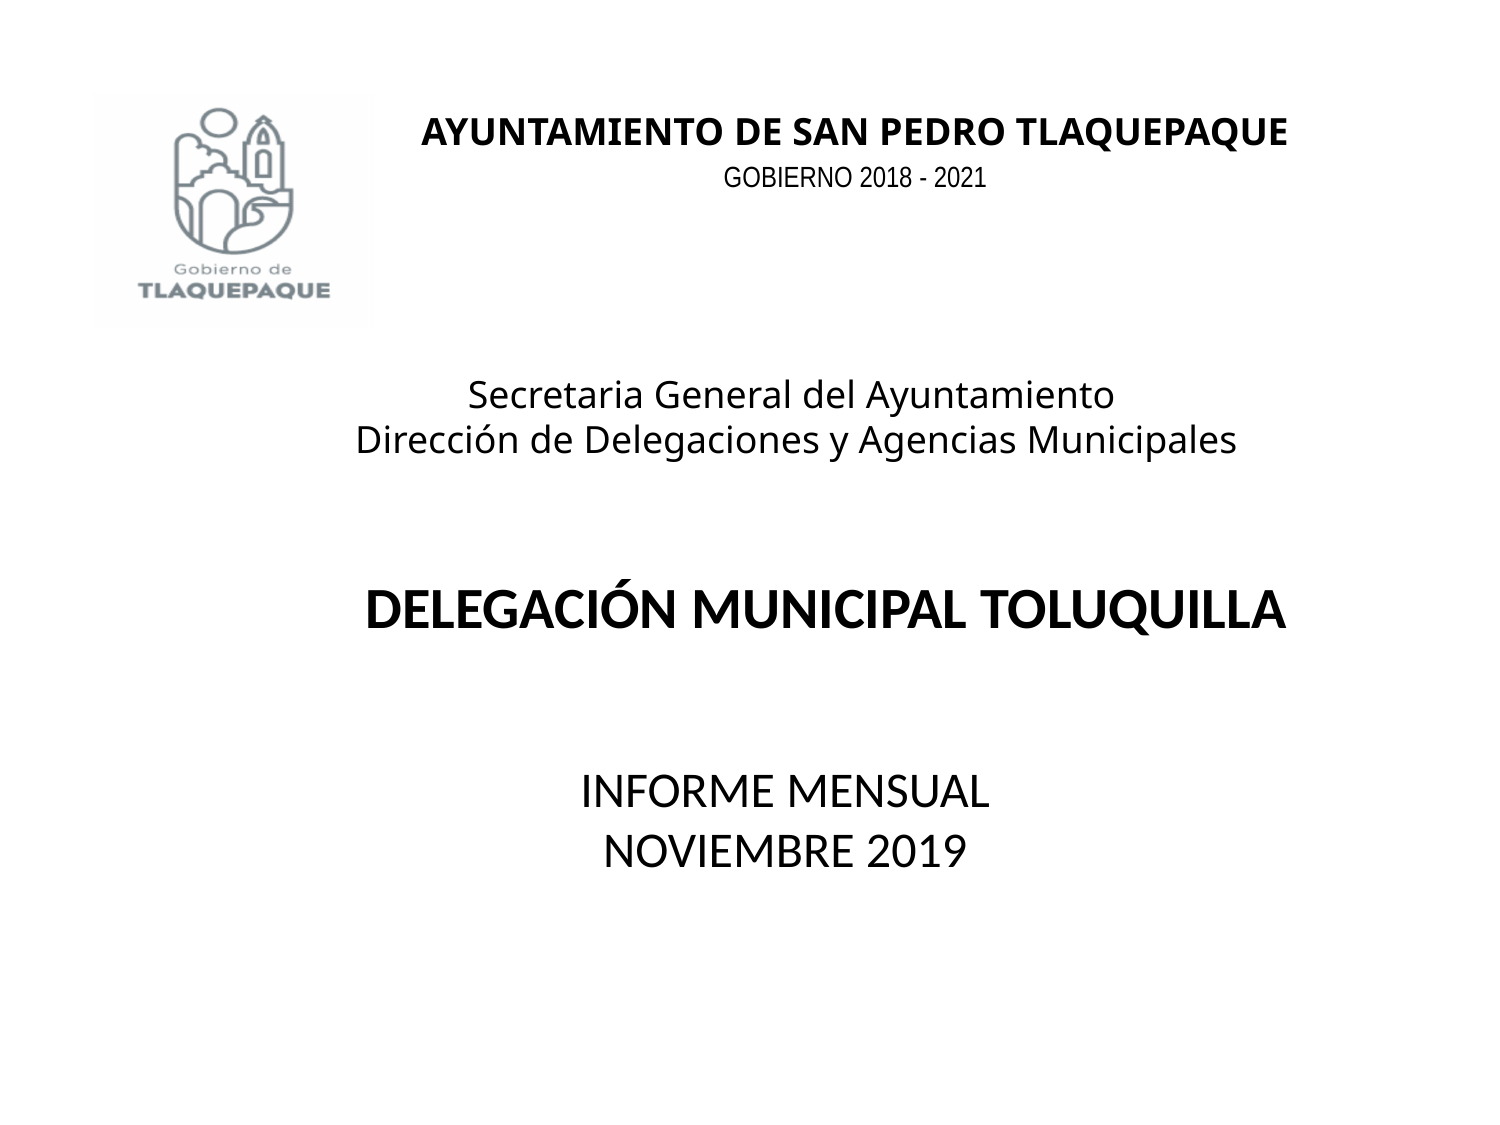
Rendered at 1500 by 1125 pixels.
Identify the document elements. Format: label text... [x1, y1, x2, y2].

text_box AYUNTAMIENTO DE SAN PEDRO TLAQUEPAQUE GOBIERNO 2018 - 2021 [376, 93, 1360, 201]
picture [93, 93, 376, 329]
text_box Secretaria General del Ayuntamiento Dirección de Delegaciones y Agencias Municipales [339, 363, 1254, 558]
text_box DELEGACIÓN MUNICIPAL TOLUQUILLA [246, 562, 1407, 648]
text_box INFORME MENSUAL NOVIEMBRE 2019 [304, 749, 1266, 885]
